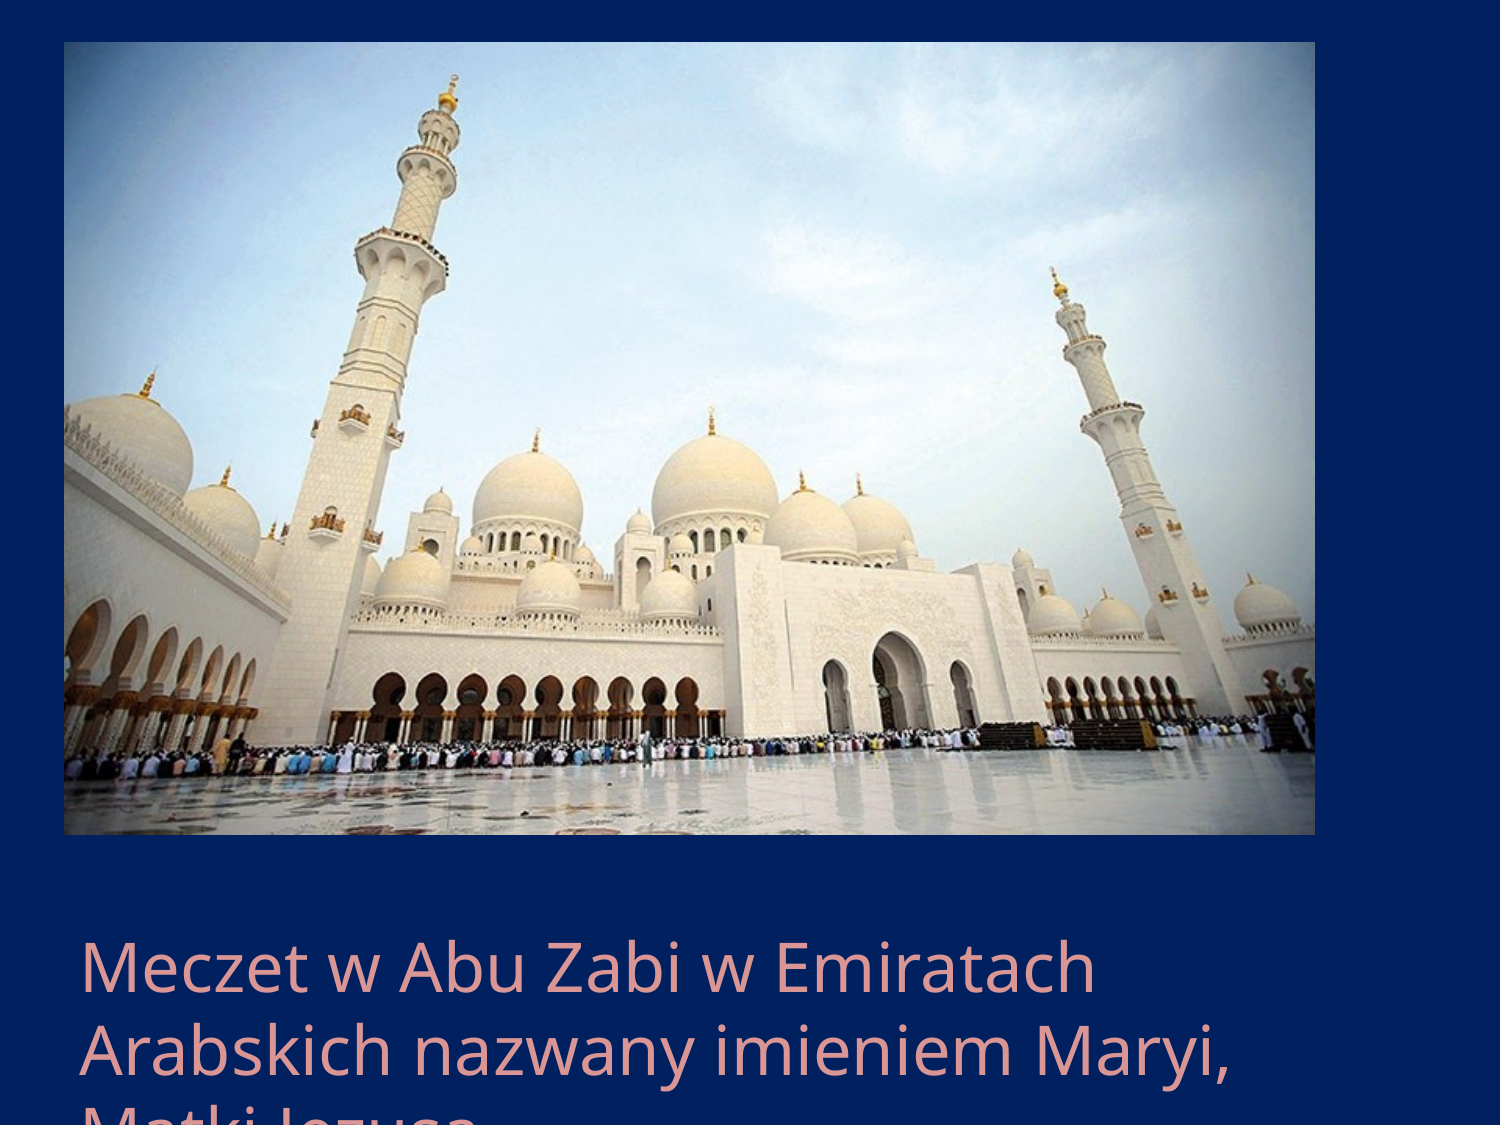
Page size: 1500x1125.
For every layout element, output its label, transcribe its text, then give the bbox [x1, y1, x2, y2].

text_box Meczet w Abu Zabi w Emiratach Arabskich nazwany imieniem Maryi, Matki Jezusa [64, 916, 1388, 1125]
picture [64, 42, 1316, 836]
